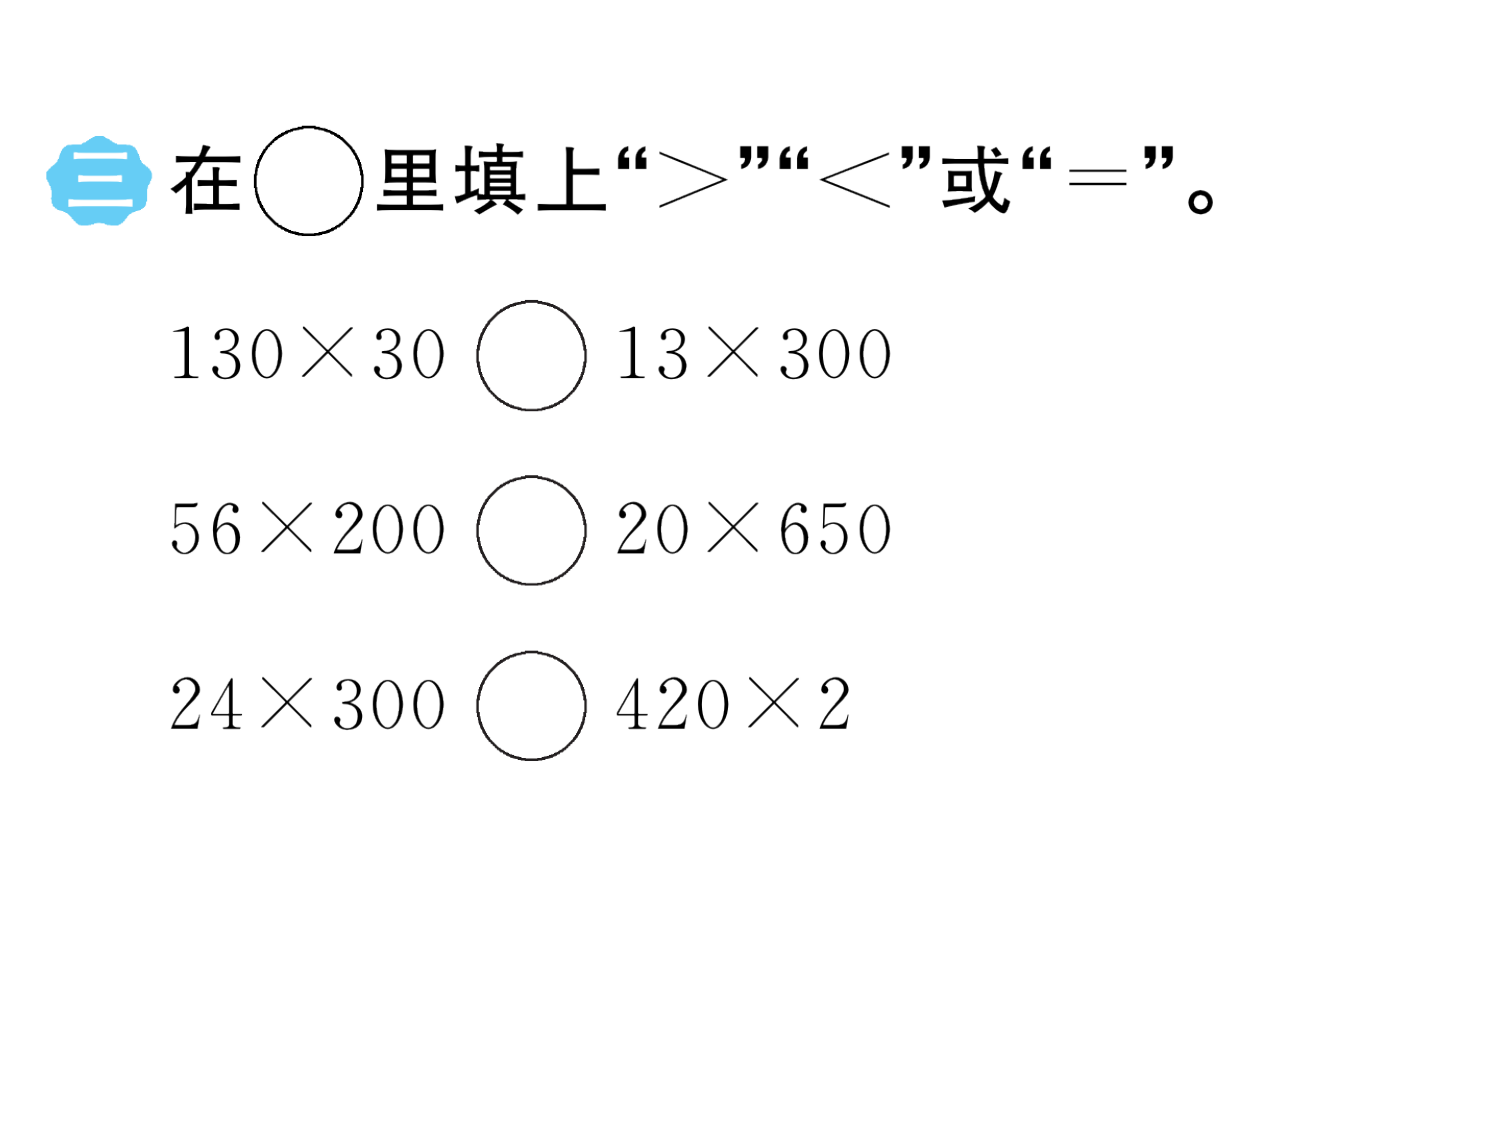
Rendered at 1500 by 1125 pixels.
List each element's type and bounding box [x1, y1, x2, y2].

picture [41, 113, 1459, 783]
